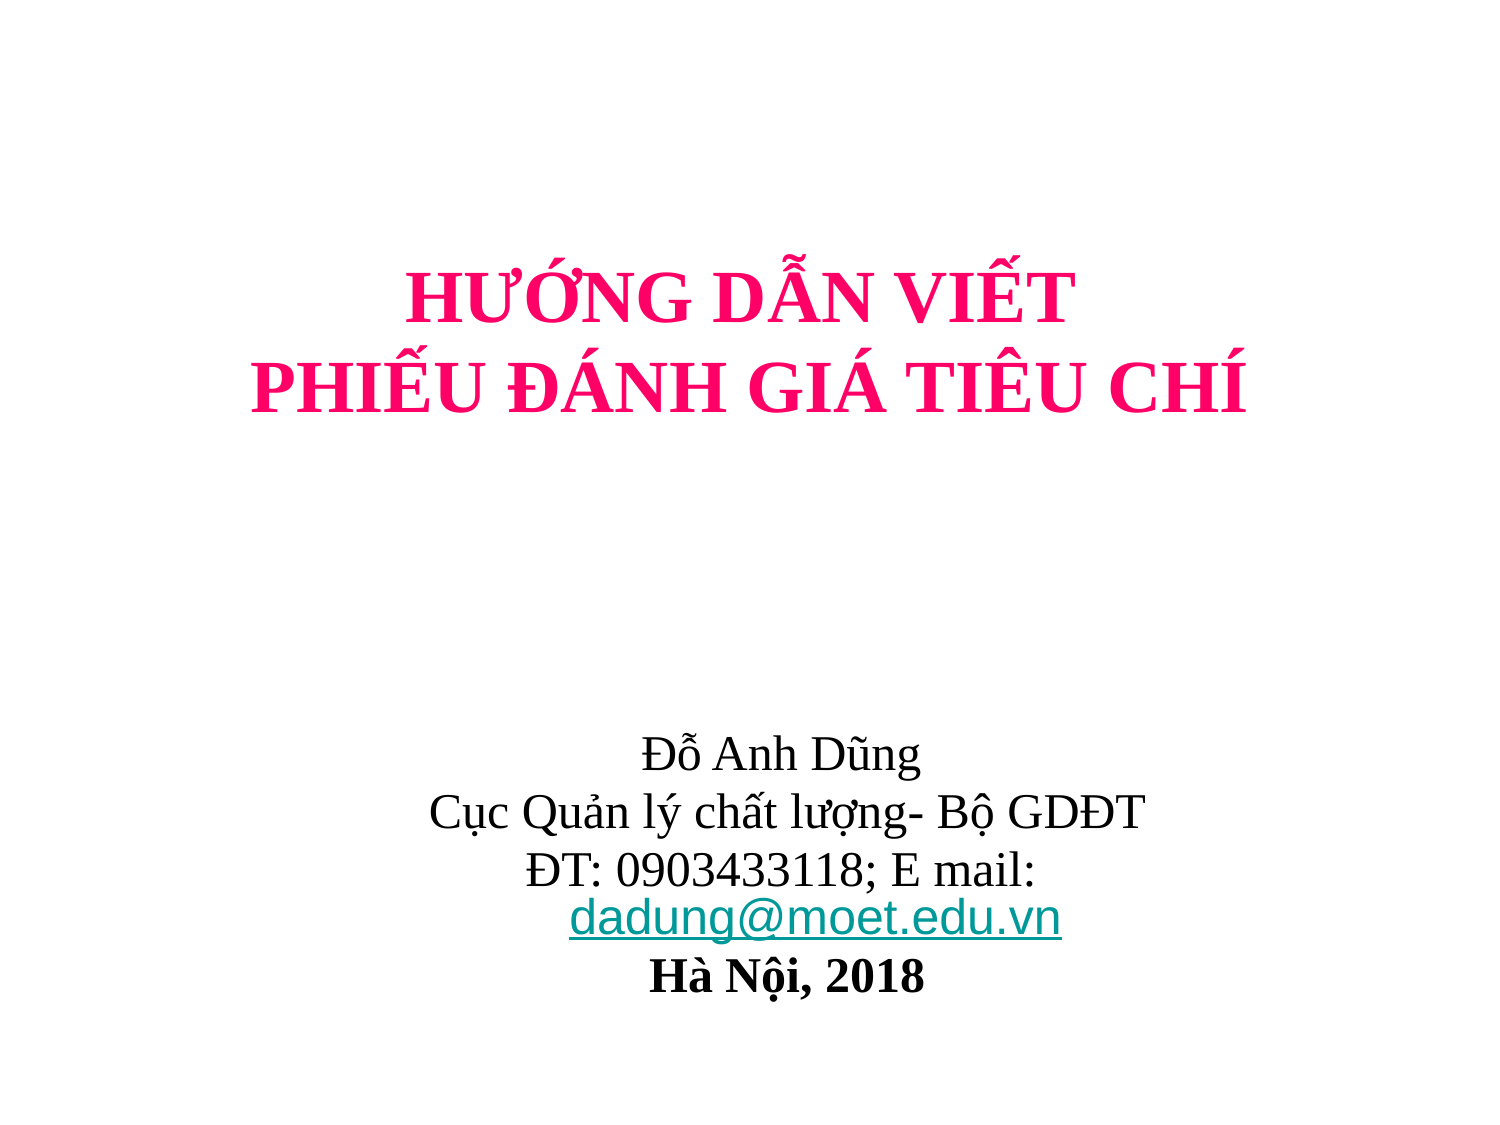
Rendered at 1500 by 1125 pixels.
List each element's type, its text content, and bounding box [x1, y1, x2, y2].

title HƯỚNG DẪN VIẾT PHIẾU ĐÁNH GIÁ TIÊU CHÍ [99, 149, 1400, 525]
list Đỗ Anh Dũng Cục Quản lý chất lượng- Bộ GDĐT ĐT: 0903433118; E mail: dadung@moet.edu.vn Hà Nội, 2018 [287, 725, 1288, 963]
